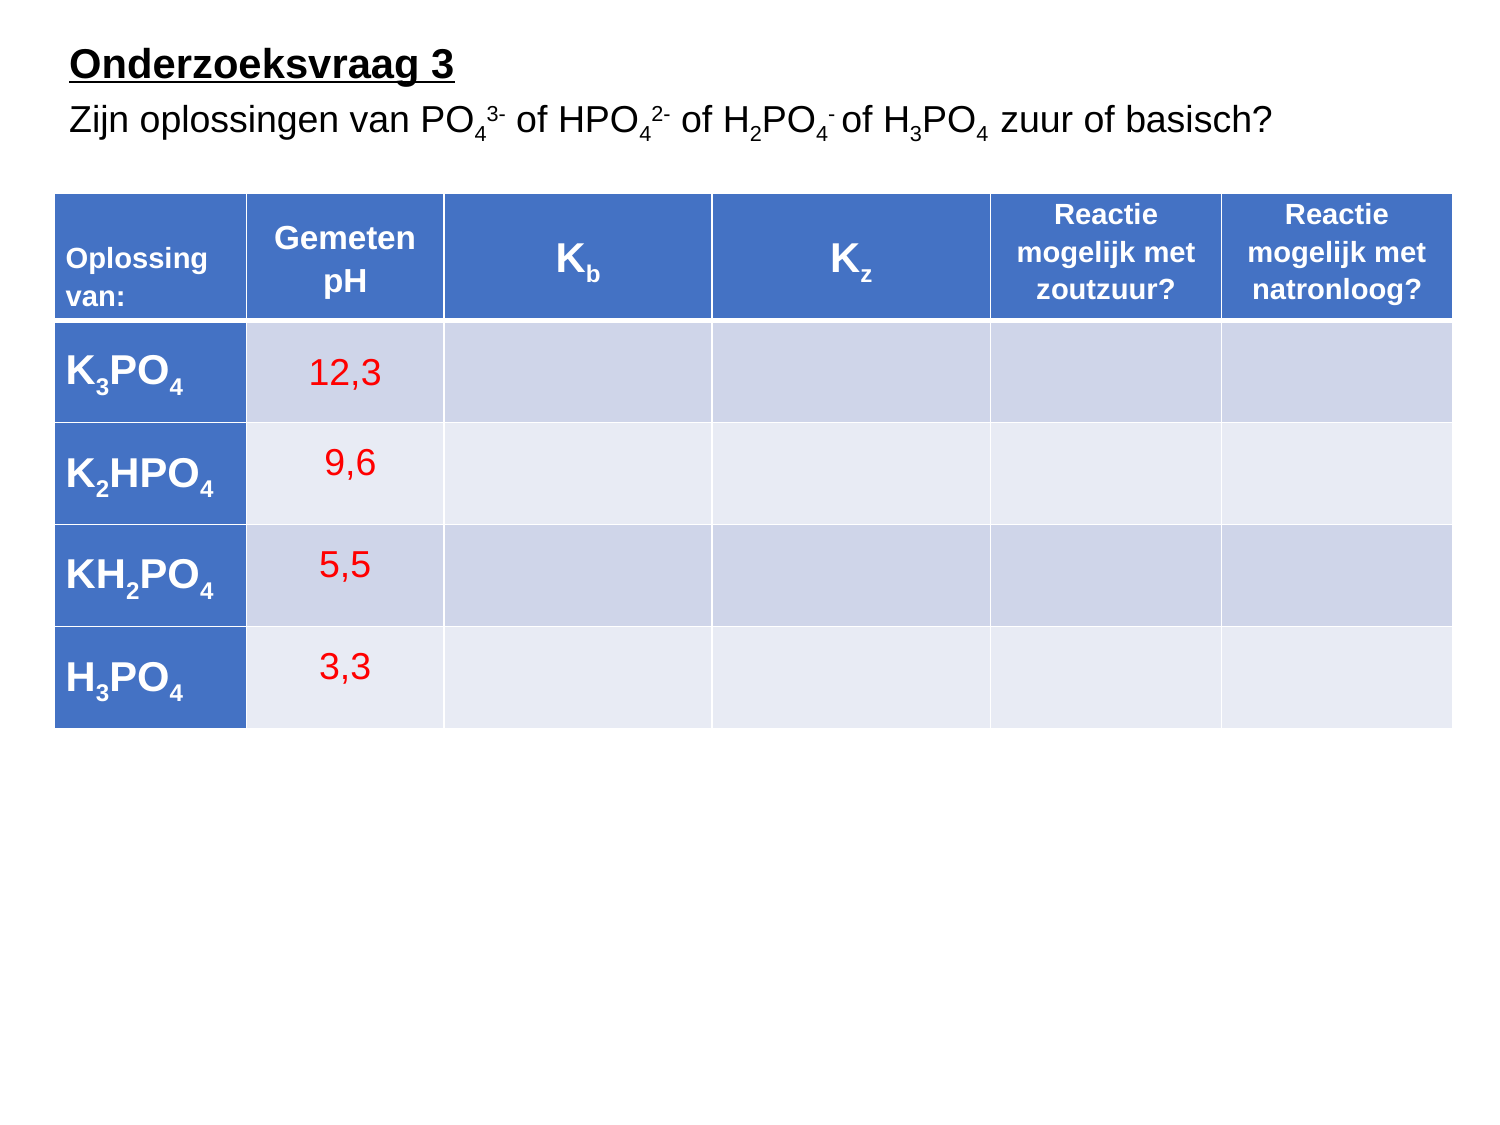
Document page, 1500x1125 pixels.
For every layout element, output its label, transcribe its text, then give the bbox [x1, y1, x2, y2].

table_header Gemeten pH [247, 194, 443, 318]
table_cell 5,5 [247, 525, 443, 626]
table_cell [713, 323, 990, 422]
table_header Kz [713, 194, 990, 318]
table_cell [445, 423, 711, 524]
table_cell [991, 525, 1221, 626]
text_box Onderzoeksvraag 3 Zijn oplossingen van PO43- of HPO42- of H2PO4- of H3PO4 zuur of basisch? [54, 22, 1484, 775]
table_cell [713, 525, 990, 626]
table_cell [991, 423, 1221, 524]
table_cell [1222, 525, 1452, 626]
table_cell K3PO4 [55, 323, 246, 422]
table_cell [991, 627, 1221, 728]
table_header Reactie mogelijk met natronloog? [1222, 194, 1452, 318]
table_cell [445, 323, 711, 422]
table_cell [445, 627, 711, 728]
table_cell [1222, 323, 1452, 422]
table_cell 3,3 [247, 627, 443, 728]
table_cell [713, 627, 990, 728]
table_cell K2HPO4 [55, 423, 246, 524]
table_cell [445, 525, 711, 626]
table_header Kb [445, 194, 711, 318]
table_cell [713, 423, 990, 524]
table_cell 9,6 [247, 423, 443, 524]
table_cell [1222, 627, 1452, 728]
table_cell KH2PO4 [55, 525, 246, 626]
table_cell H3PO4 [55, 627, 246, 728]
table_cell [991, 323, 1221, 422]
table_cell 12,3 [247, 323, 443, 422]
table_cell [1222, 423, 1452, 524]
table_header Reactie mogelijk met zoutzuur? [991, 194, 1221, 318]
table_header Oplossing van: [55, 194, 246, 318]
